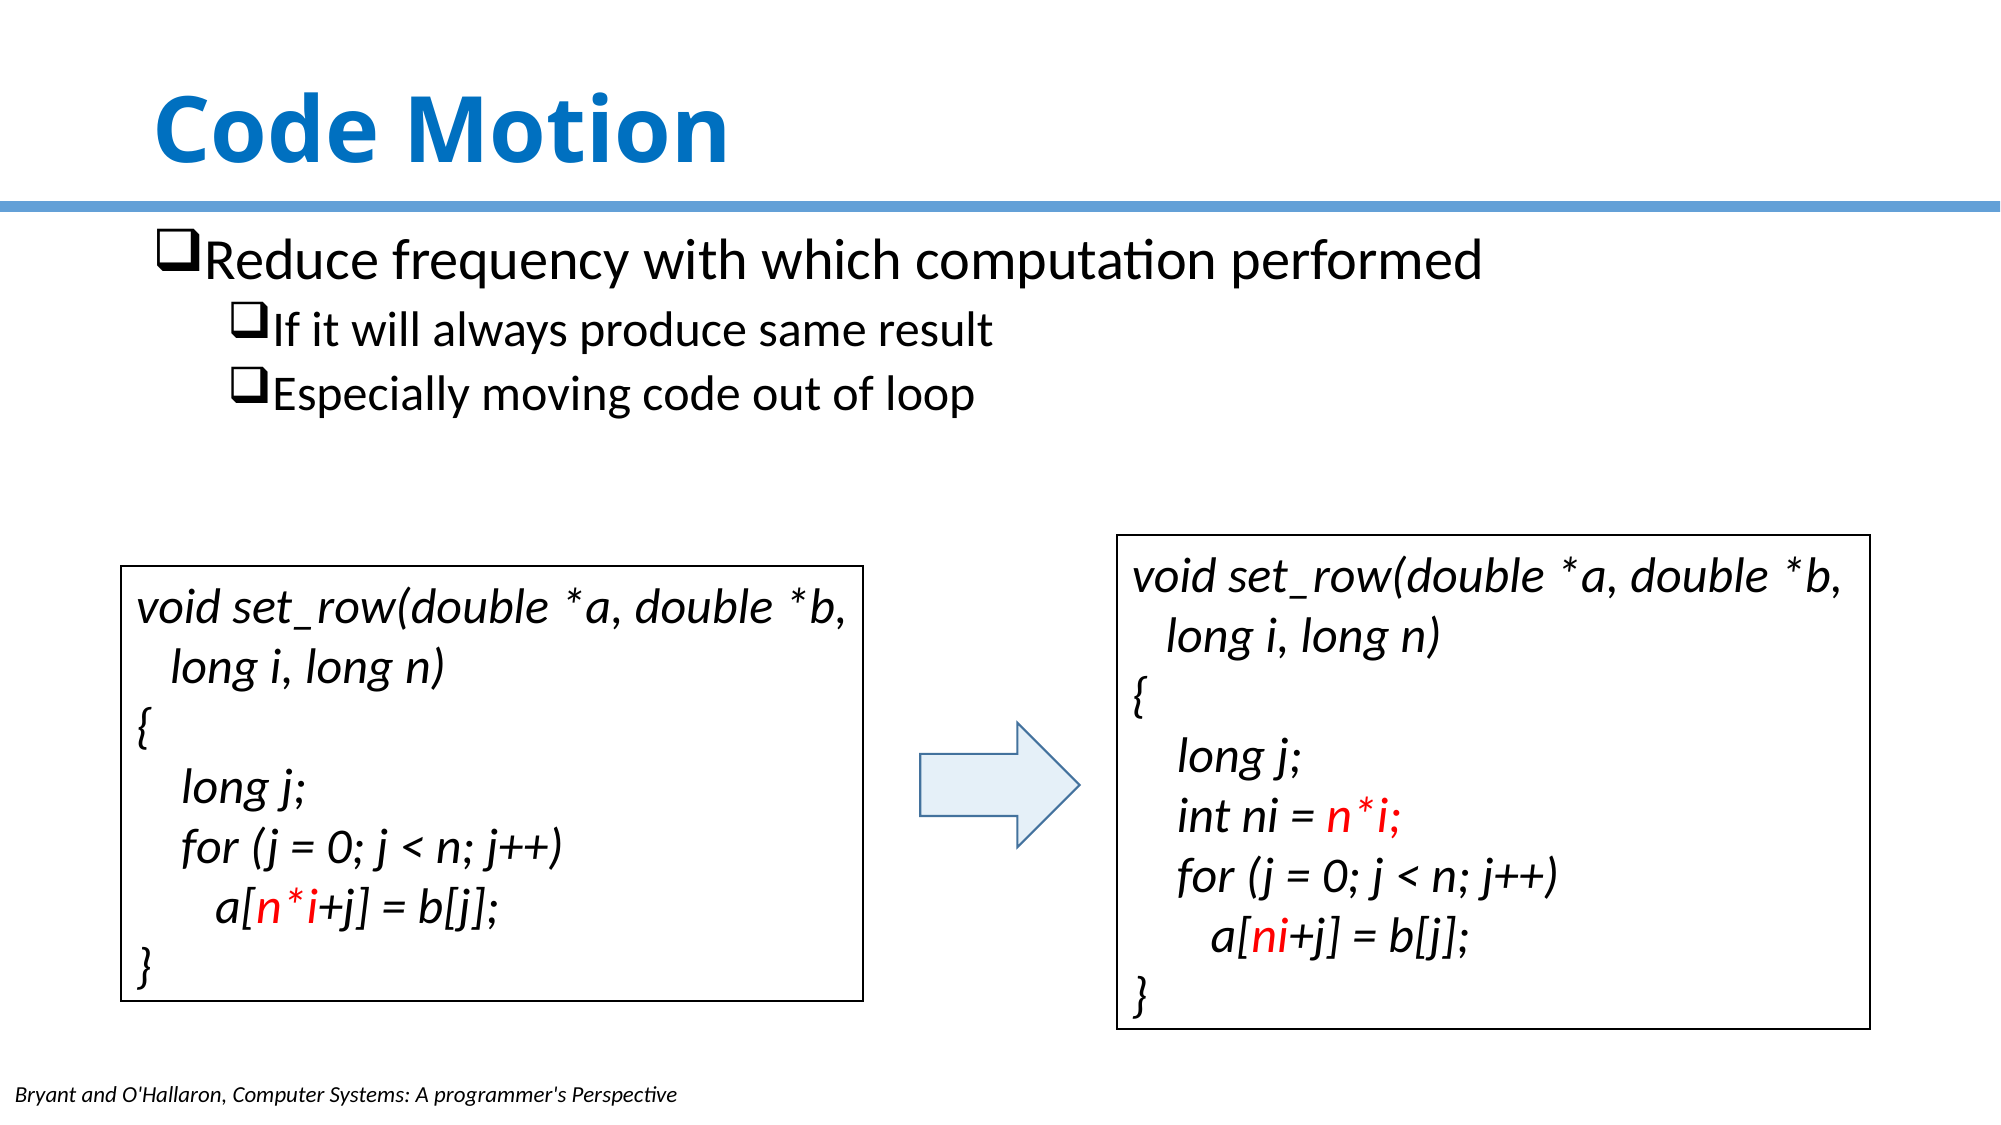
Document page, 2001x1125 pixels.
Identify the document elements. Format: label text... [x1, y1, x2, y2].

text_box Bryant and O'Hallaron, Computer Systems: A programmer's Perspective [0, 1072, 695, 1115]
text_box void set_row(double *a, double *b, long i, long n) { long j; int ni = n*i; for (j = 0; j < n; j++) a[ni+j] = b[j]; } [1117, 534, 1870, 1030]
title Code Motion [137, 59, 1863, 207]
list Reduce frequency with which computation performed If it will always produce same result Especially moving code out of loop [137, 222, 1863, 491]
text_box [919, 720, 1082, 850]
text_box void set_row(double *a, double *b,​ long i, long n)​ {​ long j;​ for (j = 0; j < n; j++)​ a[n*i+j] = b[j];​ } [121, 566, 864, 1001]
